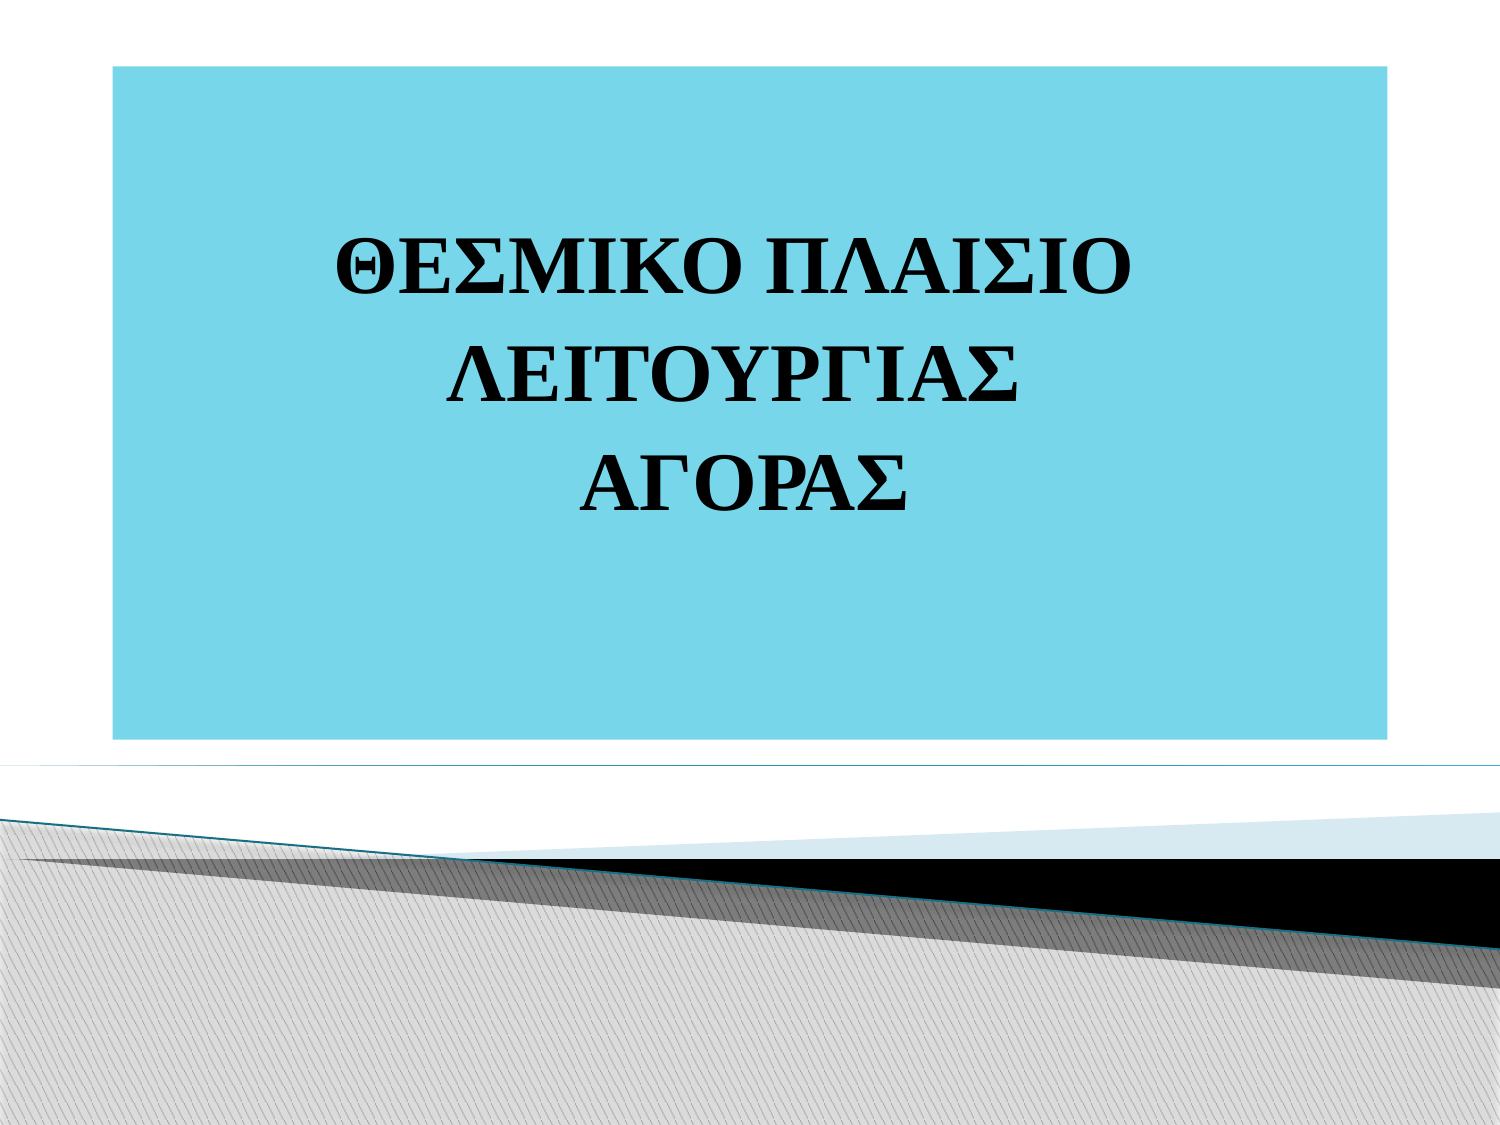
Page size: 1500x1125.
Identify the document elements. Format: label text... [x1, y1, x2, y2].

picture [5, 859, 1500, 989]
subtitle ΘΕΣΜΙΚΟ ΠΛΑΙΣΙΟ ΛΕΙΤΟΥΡΓΙΑΣ ΑΓΟΡΑΣ [112, 66, 1388, 740]
